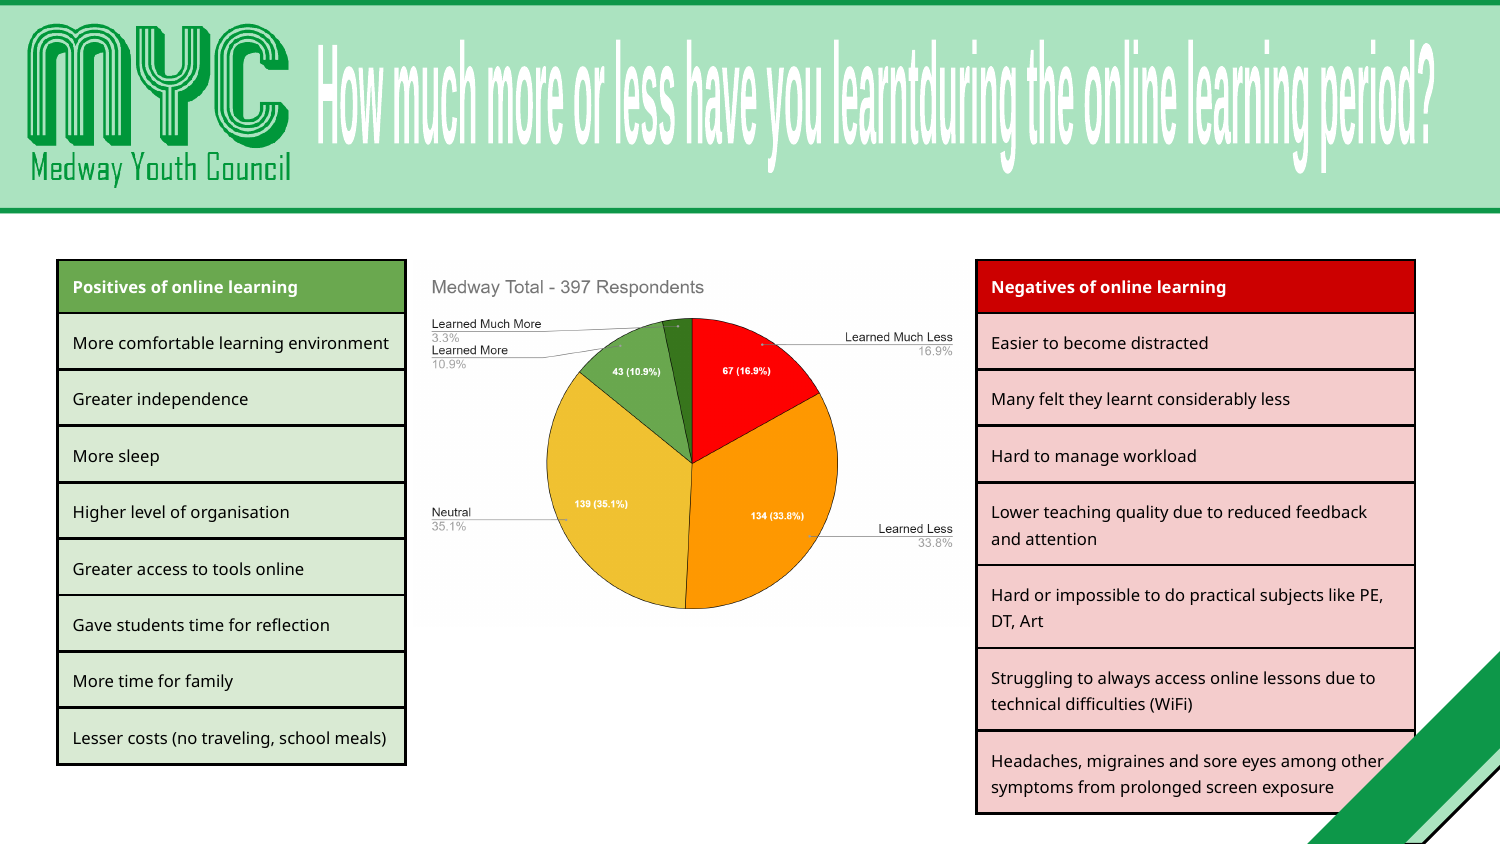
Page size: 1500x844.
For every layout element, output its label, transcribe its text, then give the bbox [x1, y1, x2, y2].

table_cell More sleep [59, 427, 404, 481]
table_header Positives of online learning [59, 261, 404, 312]
table_cell Greater independence [59, 371, 404, 424]
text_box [0, 0, 1500, 214]
table_cell Struggling to always access online lessons due to technical difficulties (WiFi) [978, 649, 1414, 729]
table_cell Many felt they learnt considerably less [978, 371, 1414, 424]
table_cell Lower teaching quality due to reduced feedback and attention [978, 484, 1414, 564]
table_cell Greater access to tools online [59, 540, 404, 594]
table_cell Easier to become distracted [978, 314, 1414, 368]
table_cell Hard or impossible to do practical subjects like PE, DT, Art [978, 566, 1414, 647]
table_cell Hard to manage workload [978, 427, 1414, 481]
text_box [1307, 651, 1500, 844]
picture [413, 259, 971, 627]
text_box [1406, 750, 1500, 844]
table_cell Gave students time for reflection [59, 596, 404, 650]
table_cell More time for family [59, 653, 404, 706]
table_cell Higher level of organisation [59, 484, 404, 537]
table_cell More comfortable learning environment [59, 314, 404, 368]
table_cell Lesser costs (no traveling, school meals) [59, 709, 404, 763]
table_cell Headaches, migraines and sore eyes among other symptoms from prolonged screen exposure [978, 732, 1414, 812]
table_header Negatives of online learning [978, 261, 1414, 312]
